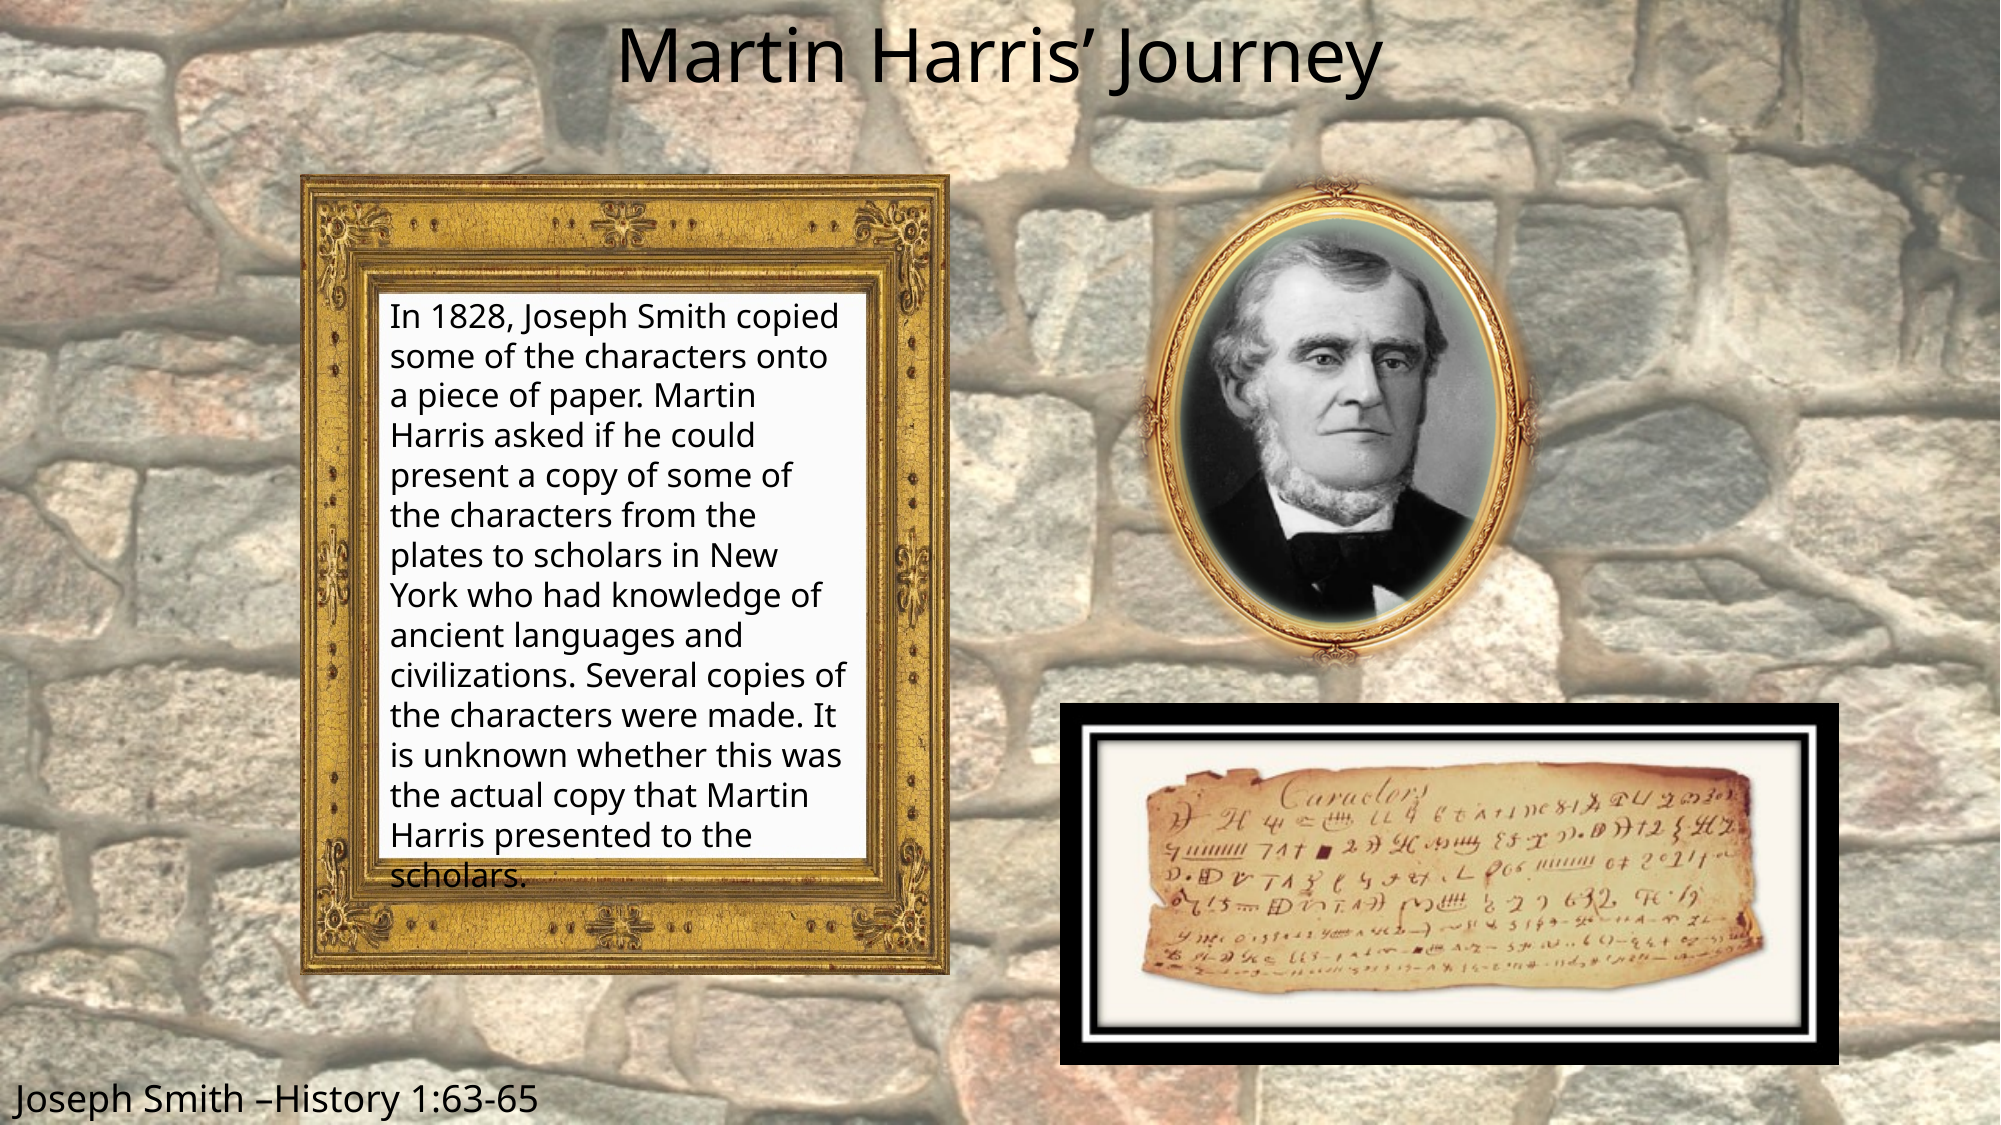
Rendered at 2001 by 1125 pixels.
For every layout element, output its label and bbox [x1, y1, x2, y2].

picture [0, 0, 2000, 1125]
text_box [1124, 161, 1551, 679]
text_box [299, 174, 951, 976]
